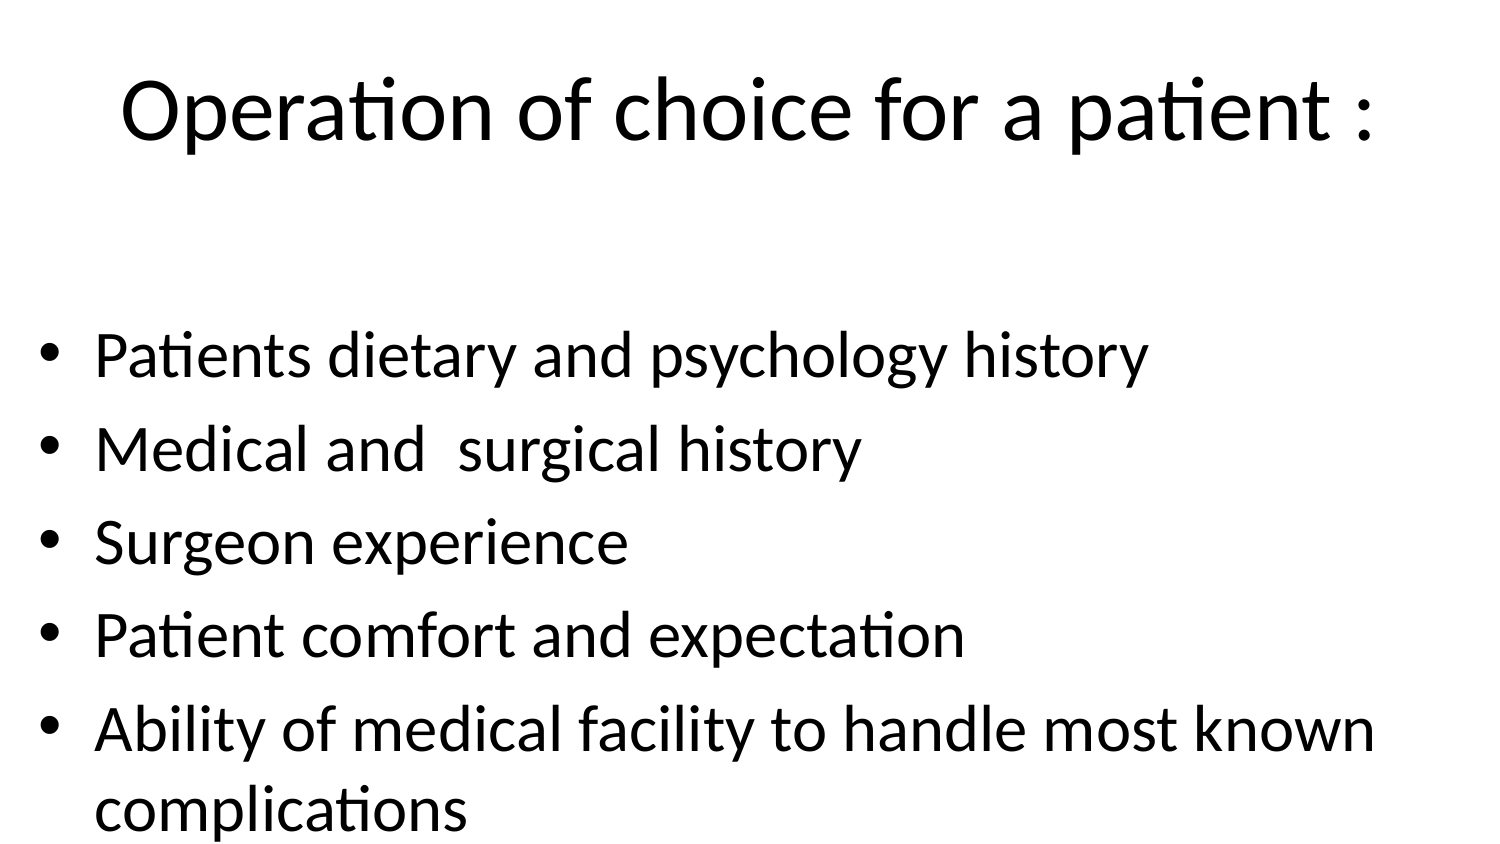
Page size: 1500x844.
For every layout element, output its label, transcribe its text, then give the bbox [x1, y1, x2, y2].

title Operation of choice for a patient : [75, 33, 1425, 175]
list Patients dietary and psychology history Medical and surgical history Surgeon experience Patient comfort and expectation Ability of medical facility to handle most known complications [23, 303, 1500, 844]
